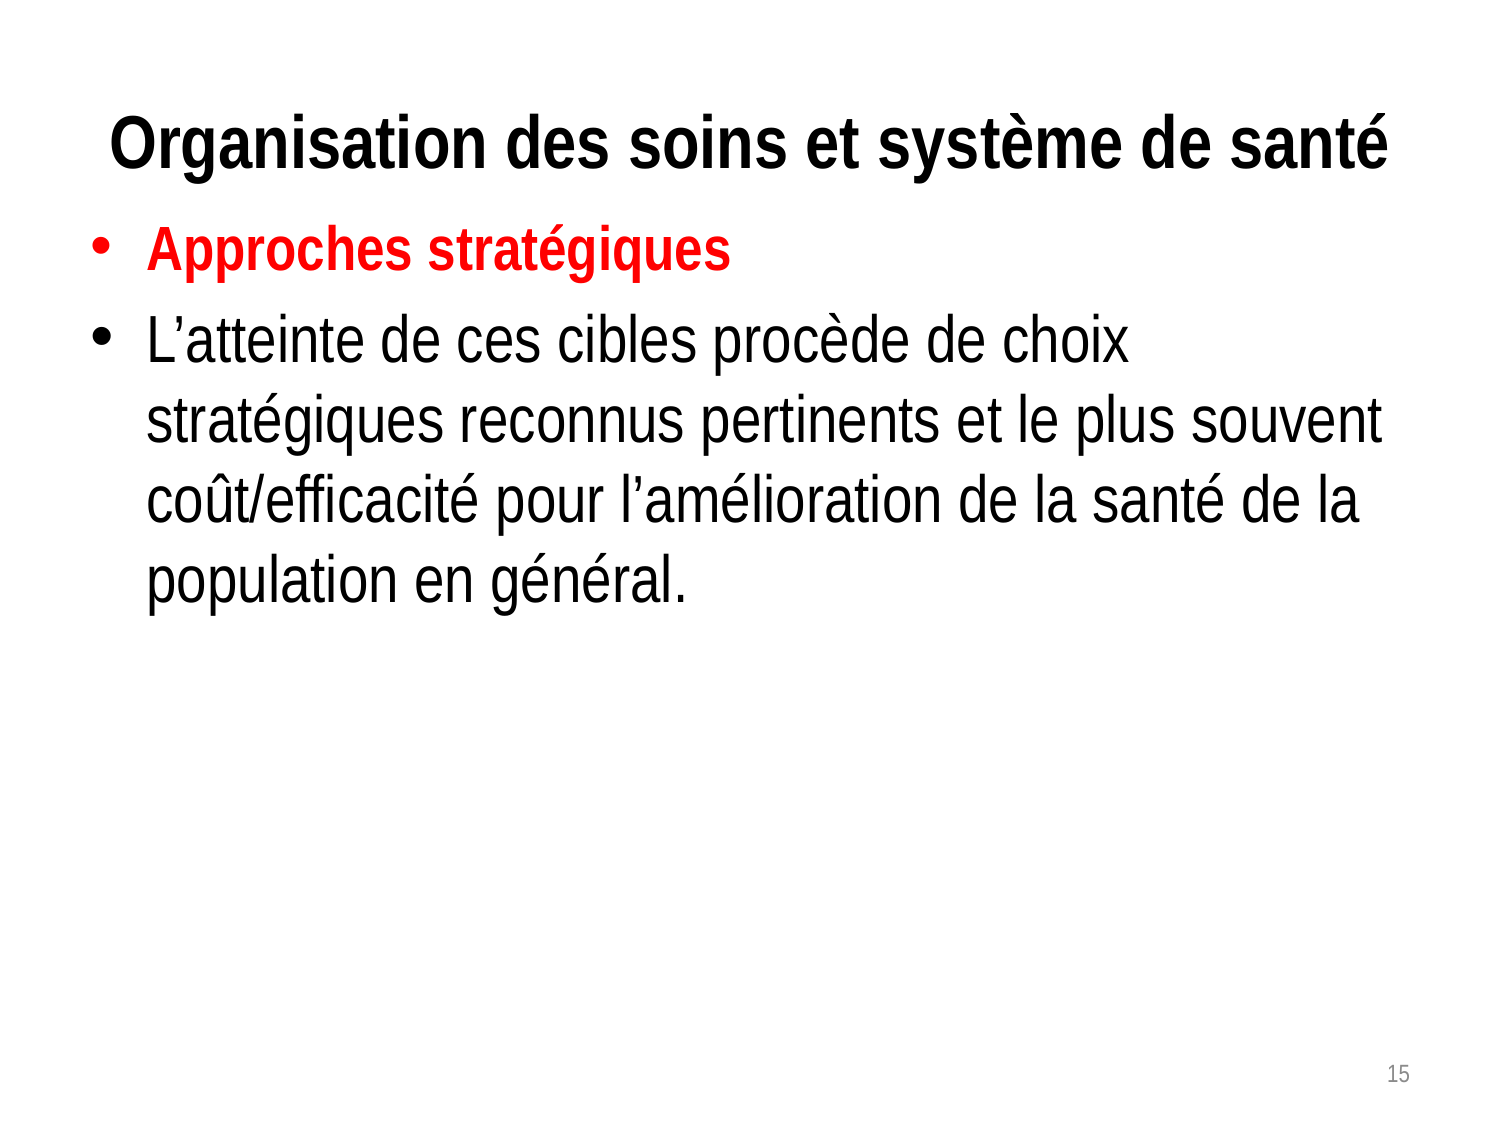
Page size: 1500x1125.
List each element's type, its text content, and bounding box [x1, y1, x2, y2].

list Approches stratégiques L’atteinte de ces cibles procède de choix stratégiques reconnus pertinents et le plus souvent coût/efficacité pour l’amélioration de la santé de la population en général. [75, 200, 1442, 1043]
slide_number 15 [1074, 1042, 1425, 1103]
title Organisation des soins et système de santé [75, 45, 1425, 200]
